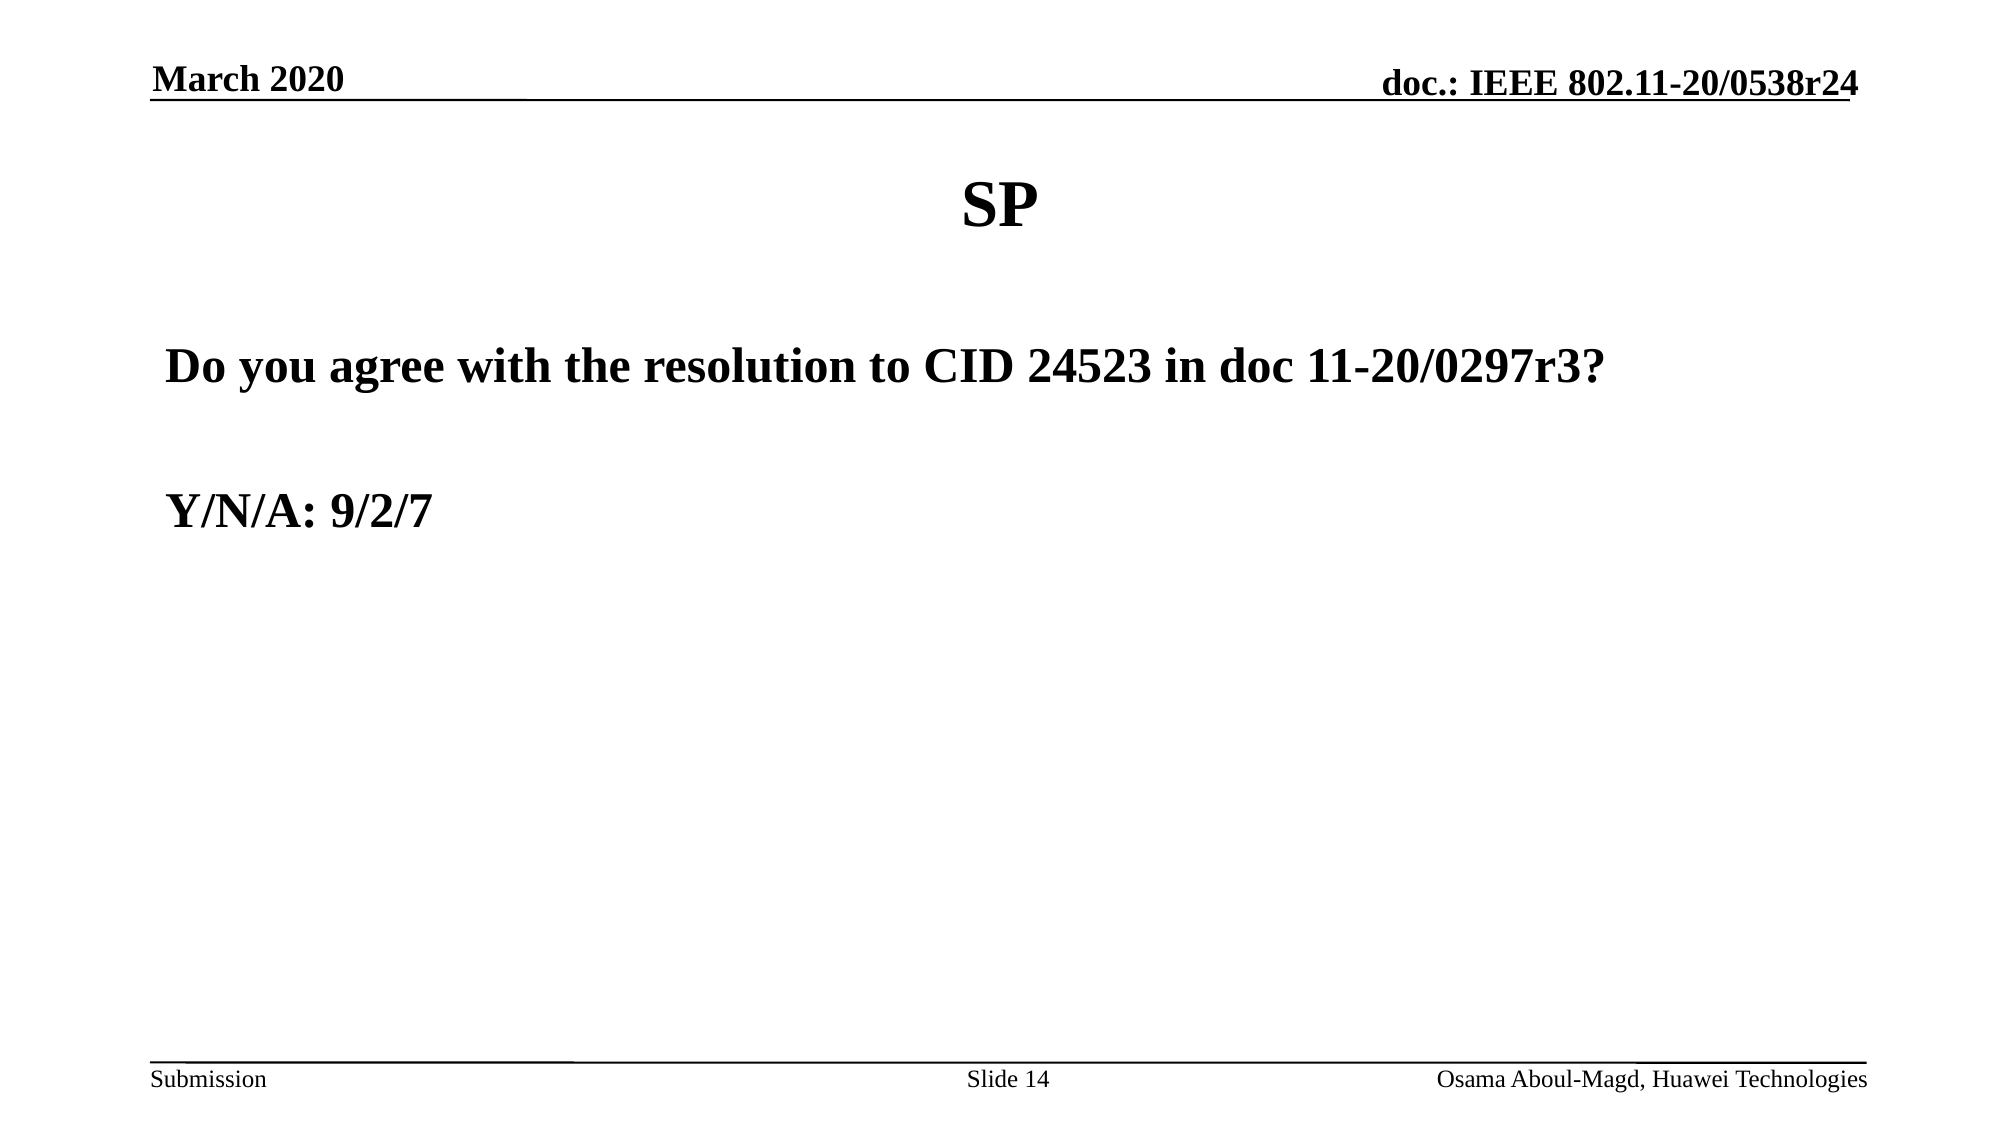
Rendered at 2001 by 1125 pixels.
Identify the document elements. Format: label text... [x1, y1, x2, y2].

list Do you agree with the resolution to CID 24523 in doc 11-20/0297r3? Y/N/A: 9/2/7 [149, 324, 1850, 1000]
title SP [149, 112, 1850, 288]
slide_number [152, 54, 563, 100]
slide_number Slide 14 [950, 1061, 1067, 1123]
footer Osama Aboul-Magd, Huawei Technologies [1171, 1061, 1869, 1093]
